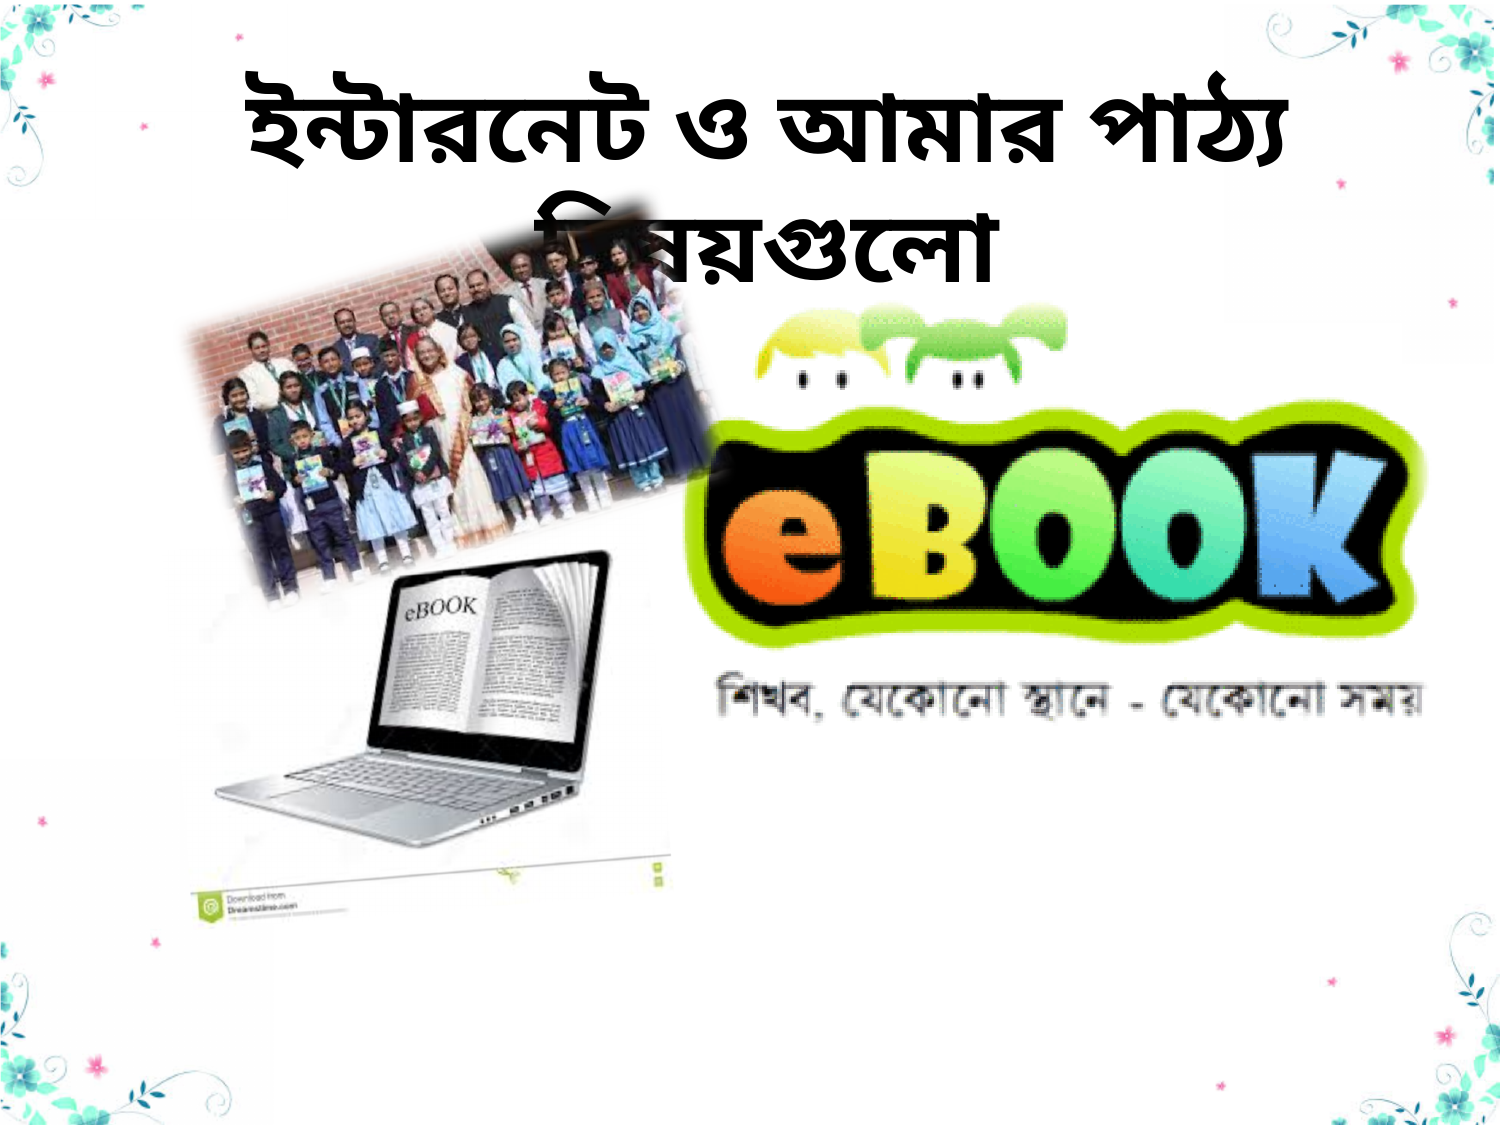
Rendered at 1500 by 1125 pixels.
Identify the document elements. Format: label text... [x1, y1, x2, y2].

text_box ইন্টারনেট ও আমার পাঠ্য বিষয়গুলো [147, 55, 1388, 311]
picture [1164, 873, 1500, 1125]
picture [1, 5, 1493, 1124]
picture [1, 5, 288, 219]
